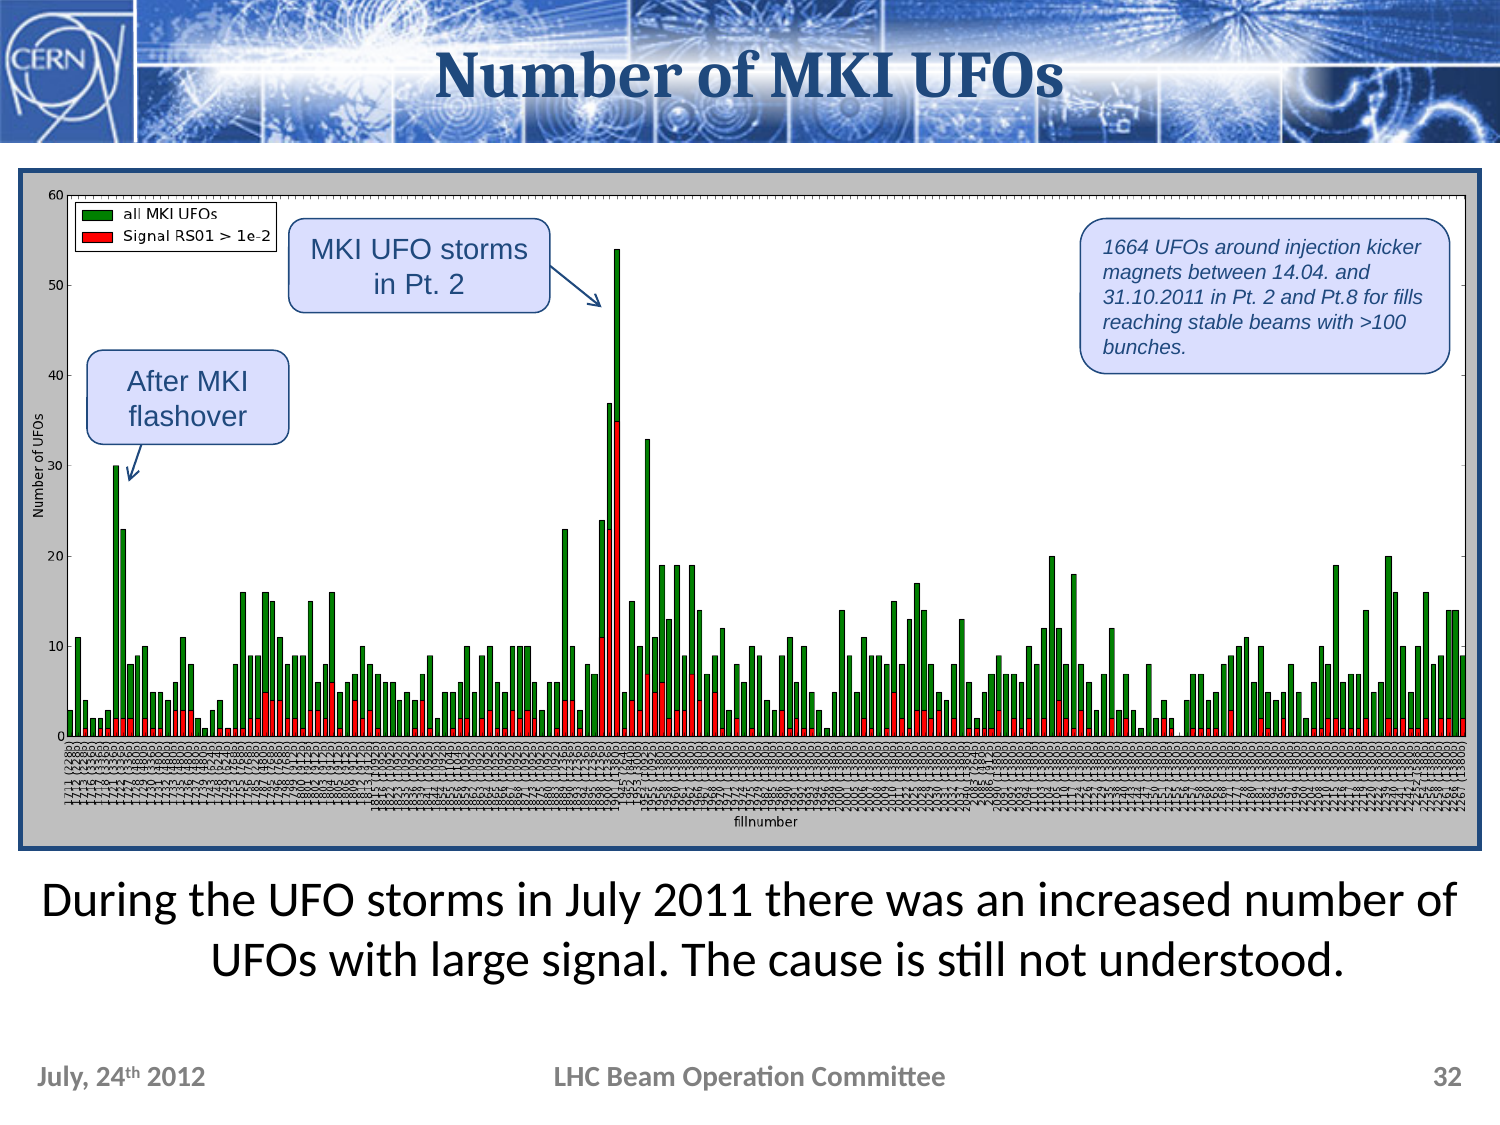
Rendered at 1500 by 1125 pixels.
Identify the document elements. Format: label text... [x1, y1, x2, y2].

title Number of MKI UFOs [165, 15, 1335, 127]
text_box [22, 172, 1478, 847]
picture [0, 0, 134, 143]
list During the UFO storms in July 2011 there was an increased number of UFOs with large signal. The cause is still not understood. [22, 854, 1478, 1028]
picture [137, 0, 1500, 143]
